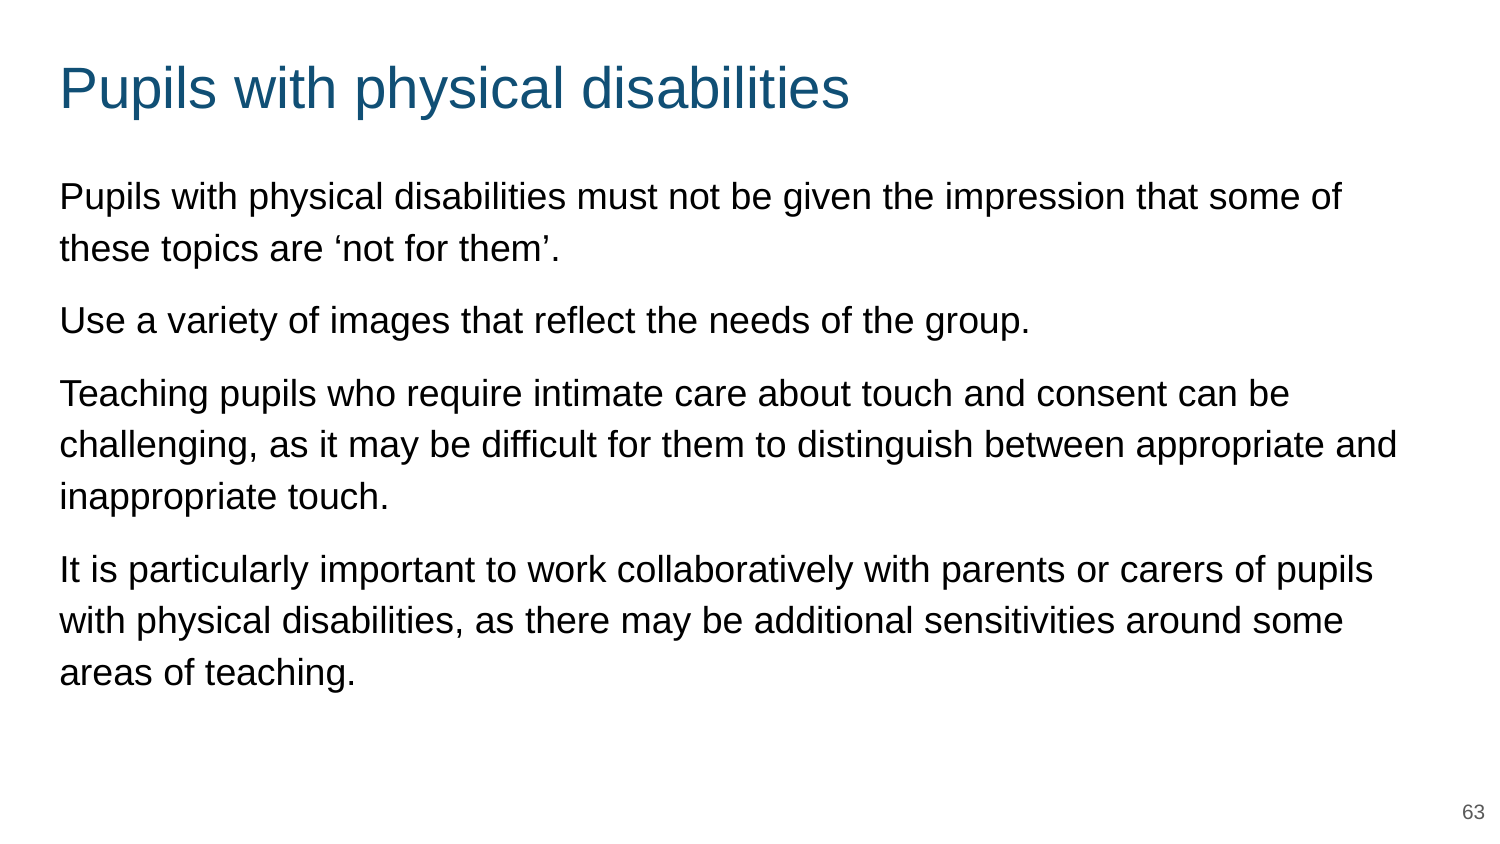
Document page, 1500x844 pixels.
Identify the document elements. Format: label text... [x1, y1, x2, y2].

title Pupils with physical disabilities [44, 35, 1470, 130]
slide_number 63 [1410, 779, 1500, 844]
list Pupils with physical disabilities must not be given the impression that some of these topics are ‘not for them’. Use a variety of images that reflect the needs of the group. Teaching pupils who require intimate care about touch and consent can be challenging, as it may be difficult for them to distinguish between appropriate and inappropriate touch. It is particularly important to work collaboratively with parents or carers of pupils with physical disabilities, as there may be additional sensitivities around some areas of teaching. [44, 150, 1420, 769]
